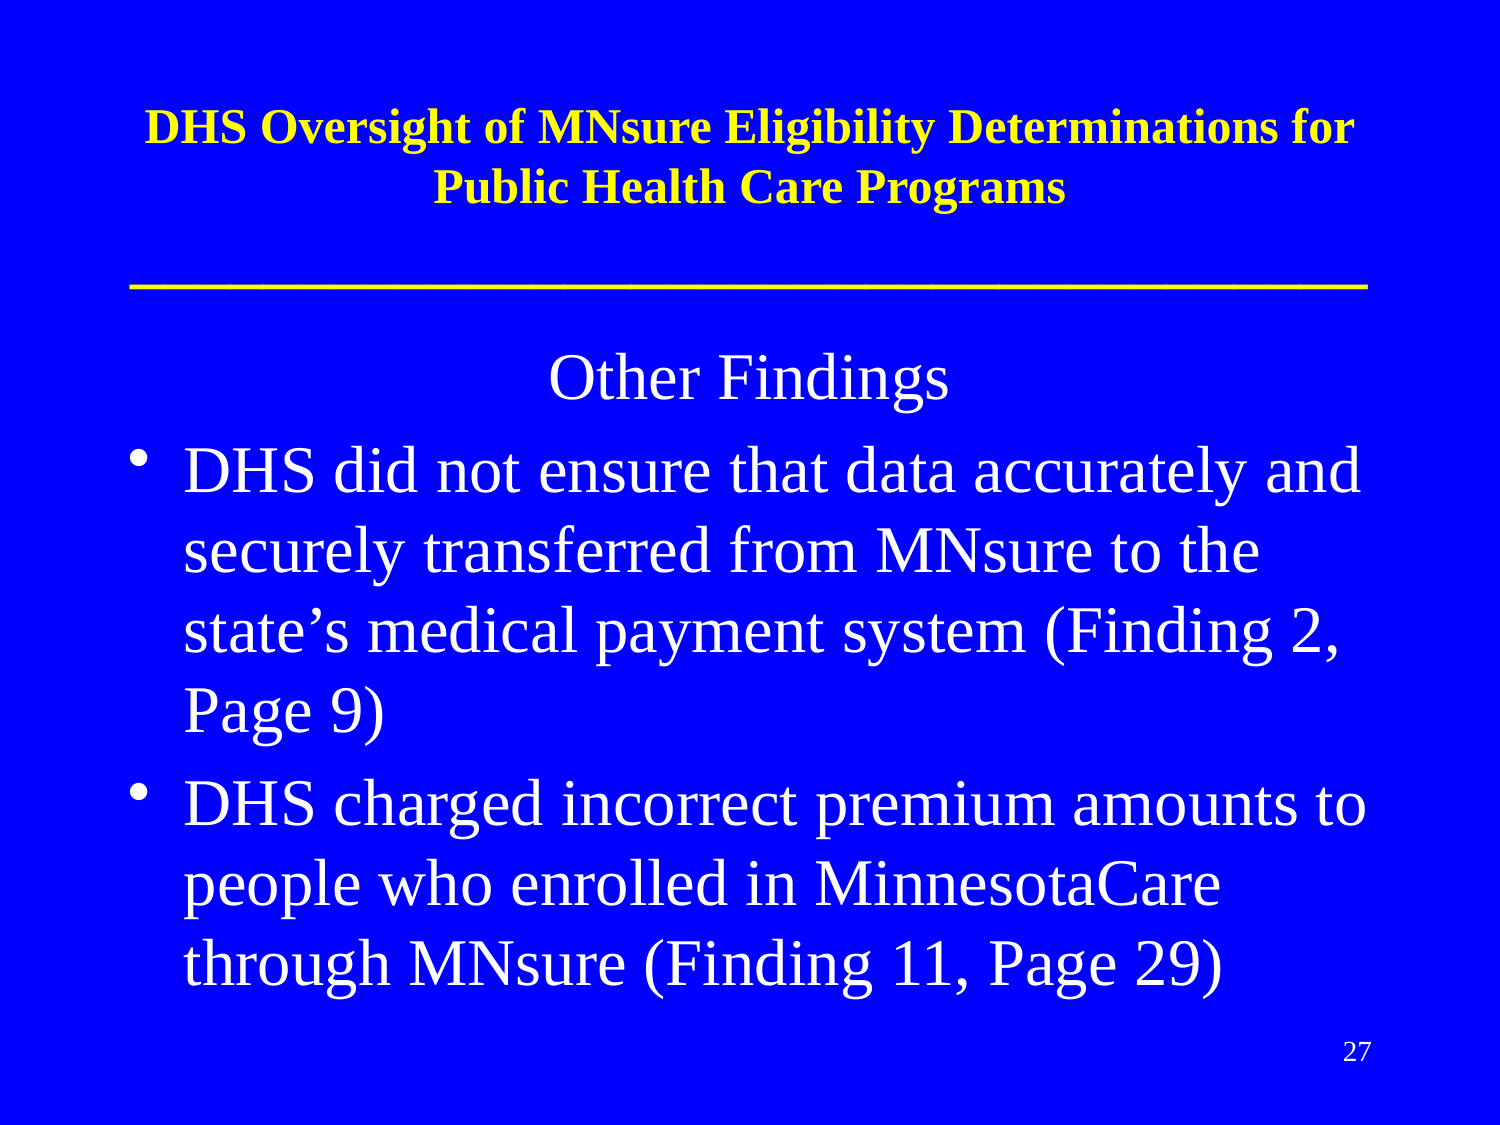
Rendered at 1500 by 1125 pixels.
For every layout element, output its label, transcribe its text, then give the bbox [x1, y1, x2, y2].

title DHS Oversight of MNsure Eligibility Determinations for Public Health Care Programs _____________________________________ [112, 99, 1388, 288]
list Other Findings DHS did not ensure that data accurately and securely transferred from MNsure to the state’s medical payment system (Finding 2, Page 9) DHS charged incorrect premium amounts to people who enrolled in MinnesotaCare through MNsure (Finding 11, Page 29) [112, 324, 1388, 1000]
slide_number 27 [1074, 1024, 1388, 1101]
